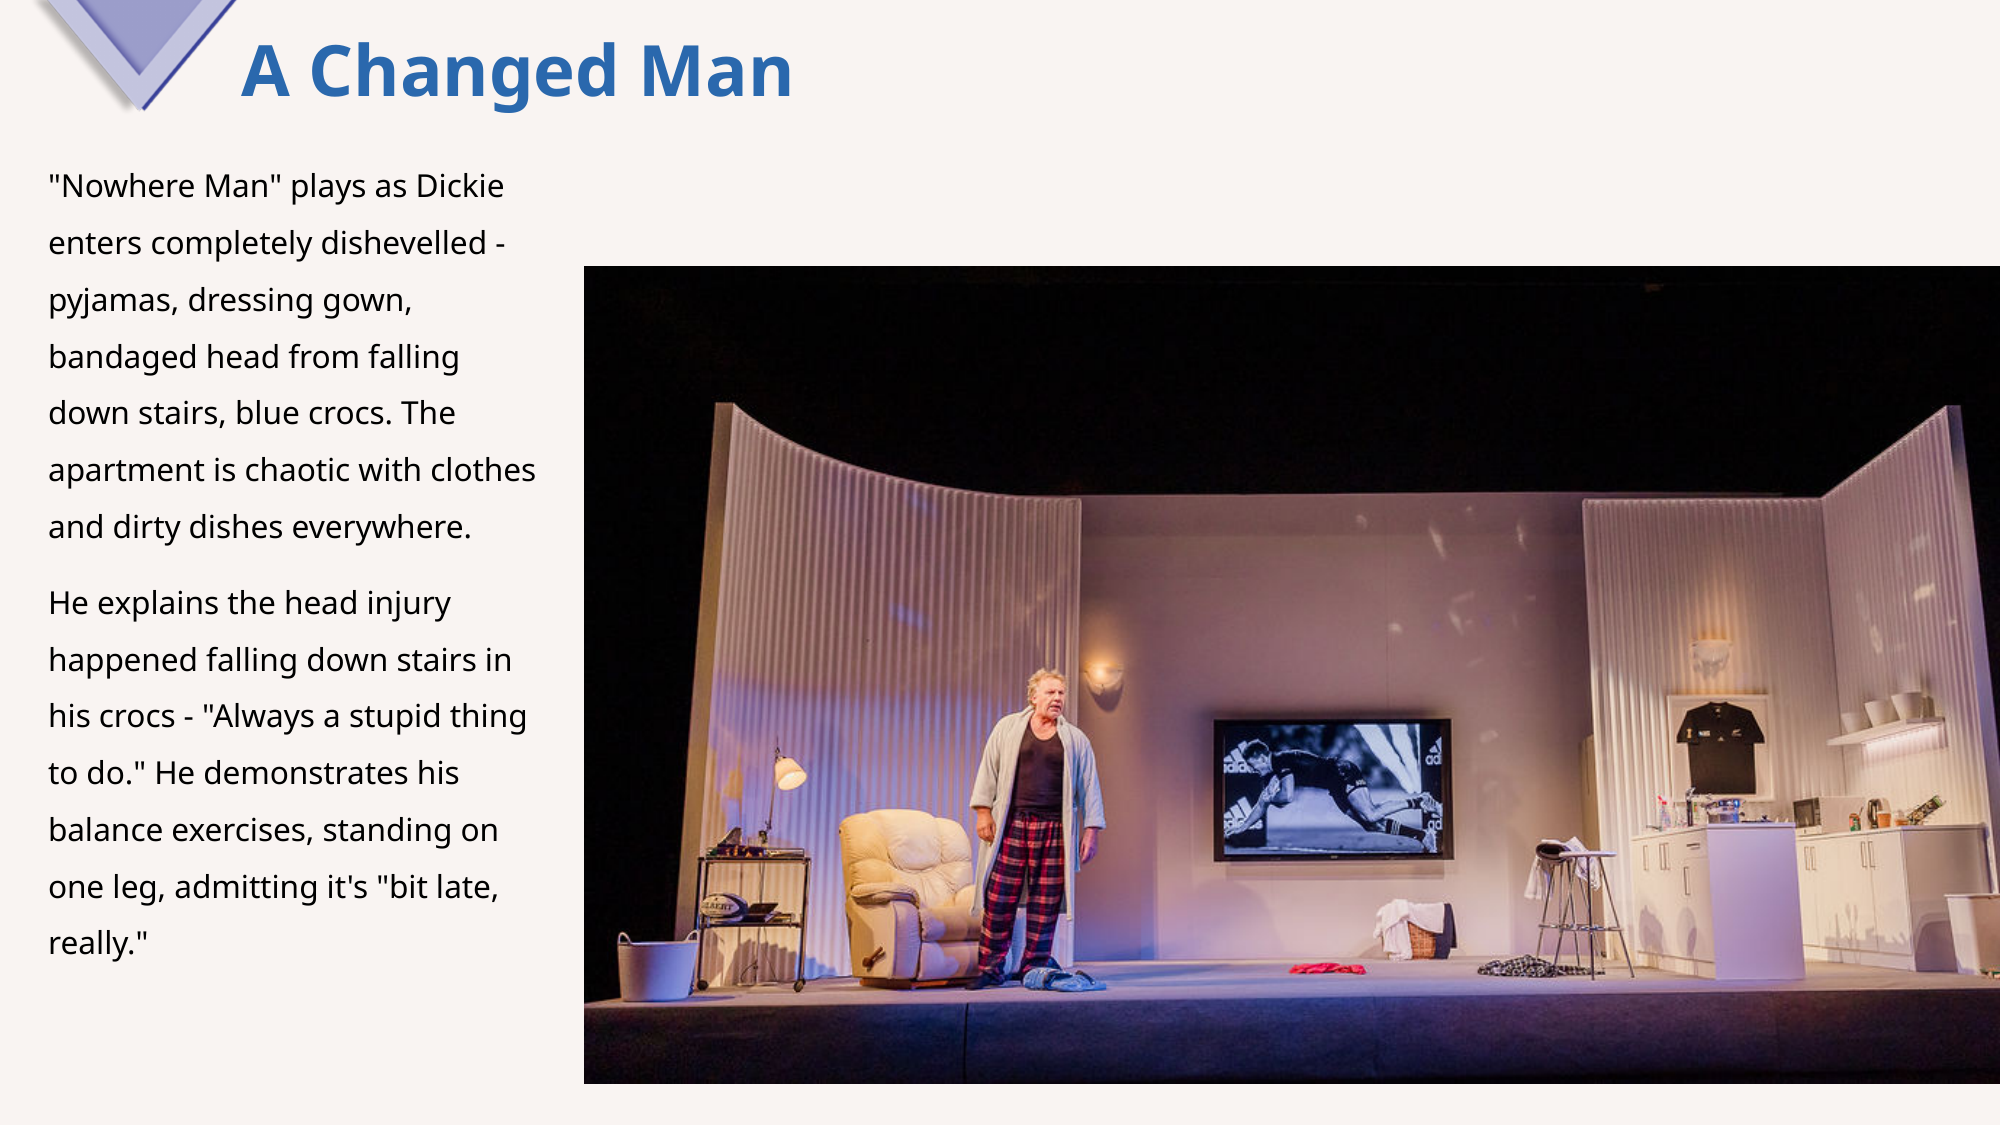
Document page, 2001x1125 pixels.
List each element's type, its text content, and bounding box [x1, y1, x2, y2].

picture [17, 0, 226, 118]
title A Changed Man [226, 0, 1788, 182]
list "Nowhere Man" plays as Dickie enters completely dishevelled - pyjamas, dressing gown, bandaged head from falling down stairs, blue crocs. The apartment is chaotic with clothes and dirty dishes everywhere. He explains the head injury happened falling down stairs in his crocs - "Always a stupid thing to do." He demonstrates his balance exercises, standing on one leg, admitting it's "bit late, really." [33, 140, 559, 980]
picture [584, 266, 2000, 1084]
